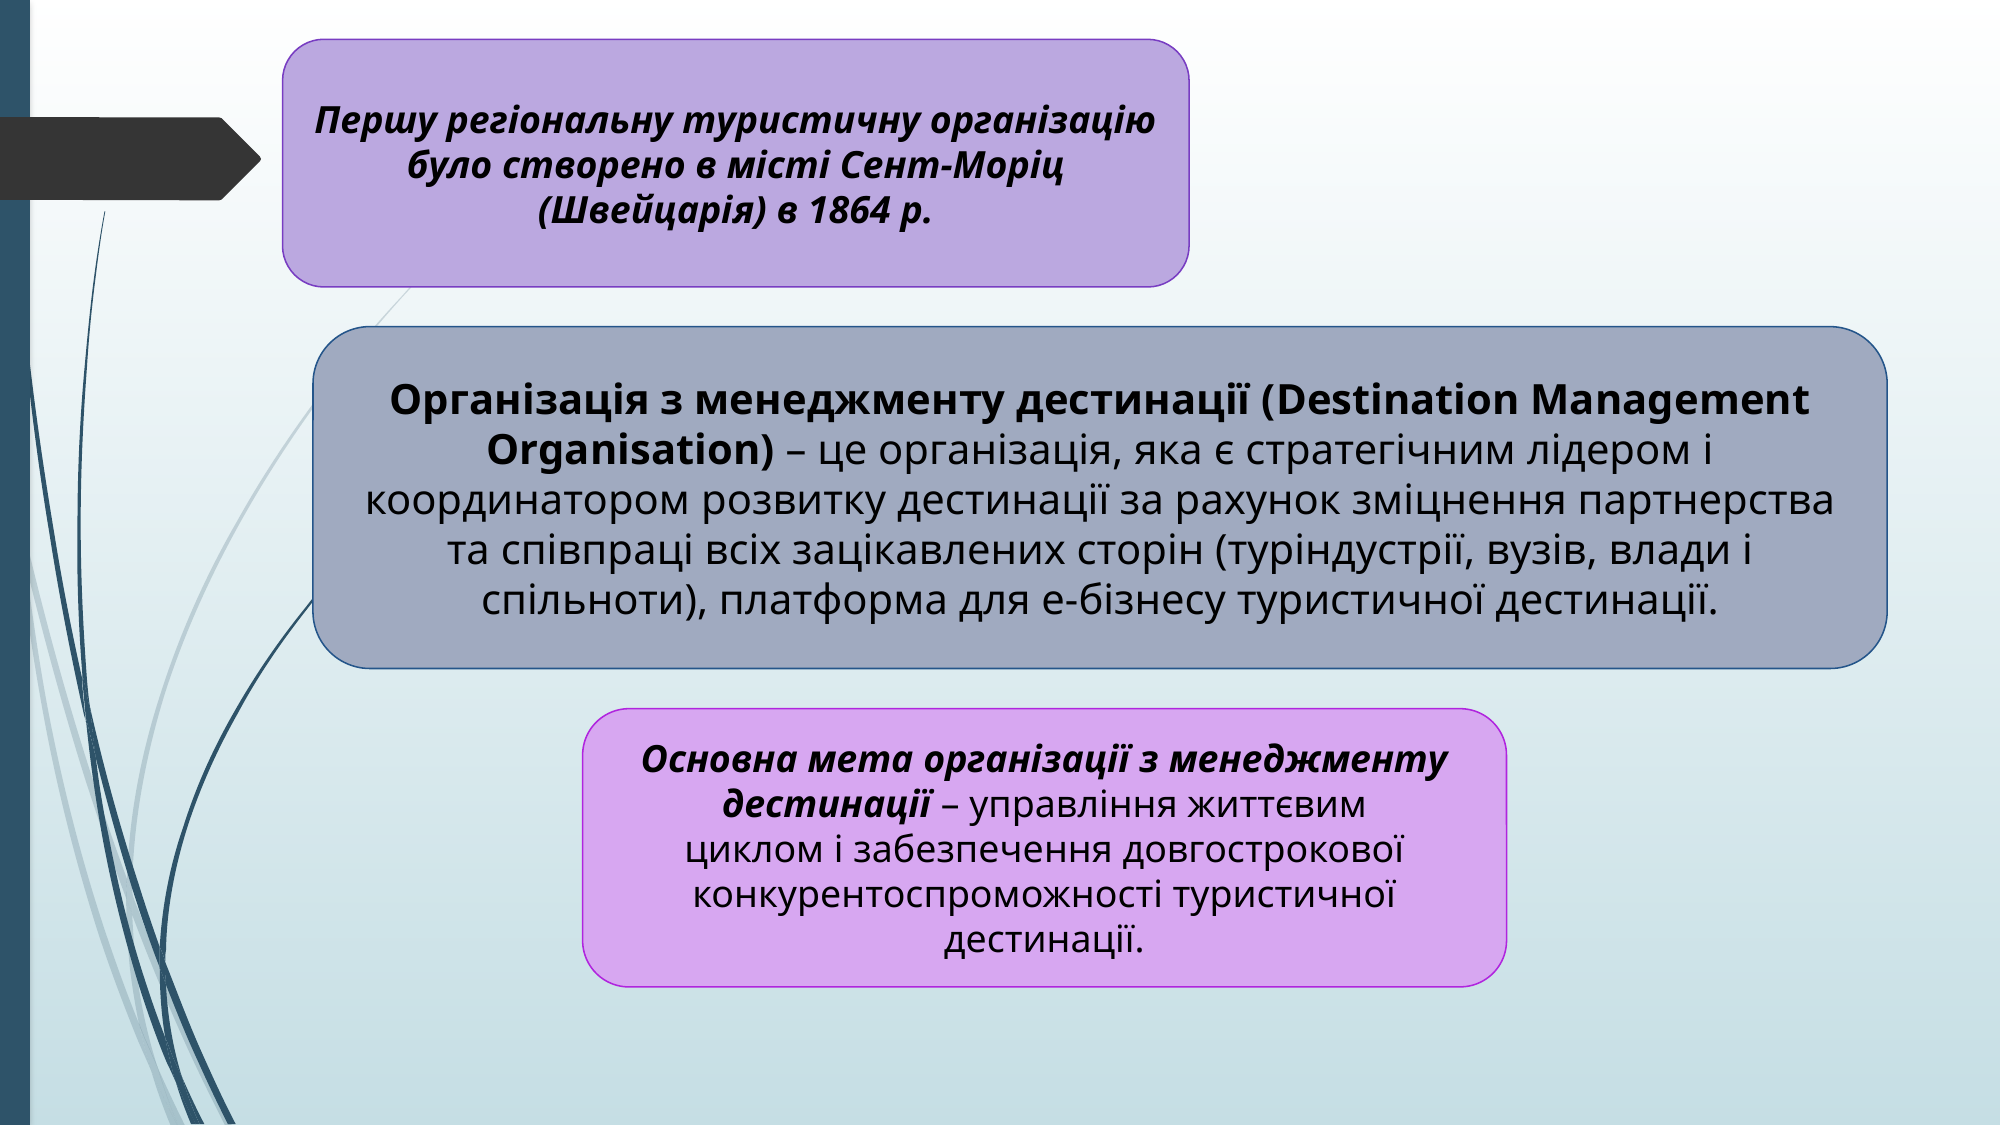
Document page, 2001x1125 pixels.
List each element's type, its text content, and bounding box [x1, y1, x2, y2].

text_box Організація з менеджменту дестинації (Destination Management Organisation) – це організація, яка є стратегічним лідером і координатором розвитку дестинації за рахунок зміцнення партнерства та співпраці всіх зацікавлених сторін (туріндустрії, вузів, влади і спільноти), платформа для e-бізнесу туристичної дестинації. [312, 325, 1888, 670]
text_box Першу регіональну туристичну організацію було створено в місті Сент-Моріц (Швейцарія) в 1864 р. [281, 38, 1190, 288]
text_box Основна мета організації з менеджменту дестинації – управління життєвим циклом і забезпечення довгострокової конкурентоспроможності туристичної дестинації. [581, 707, 1508, 988]
